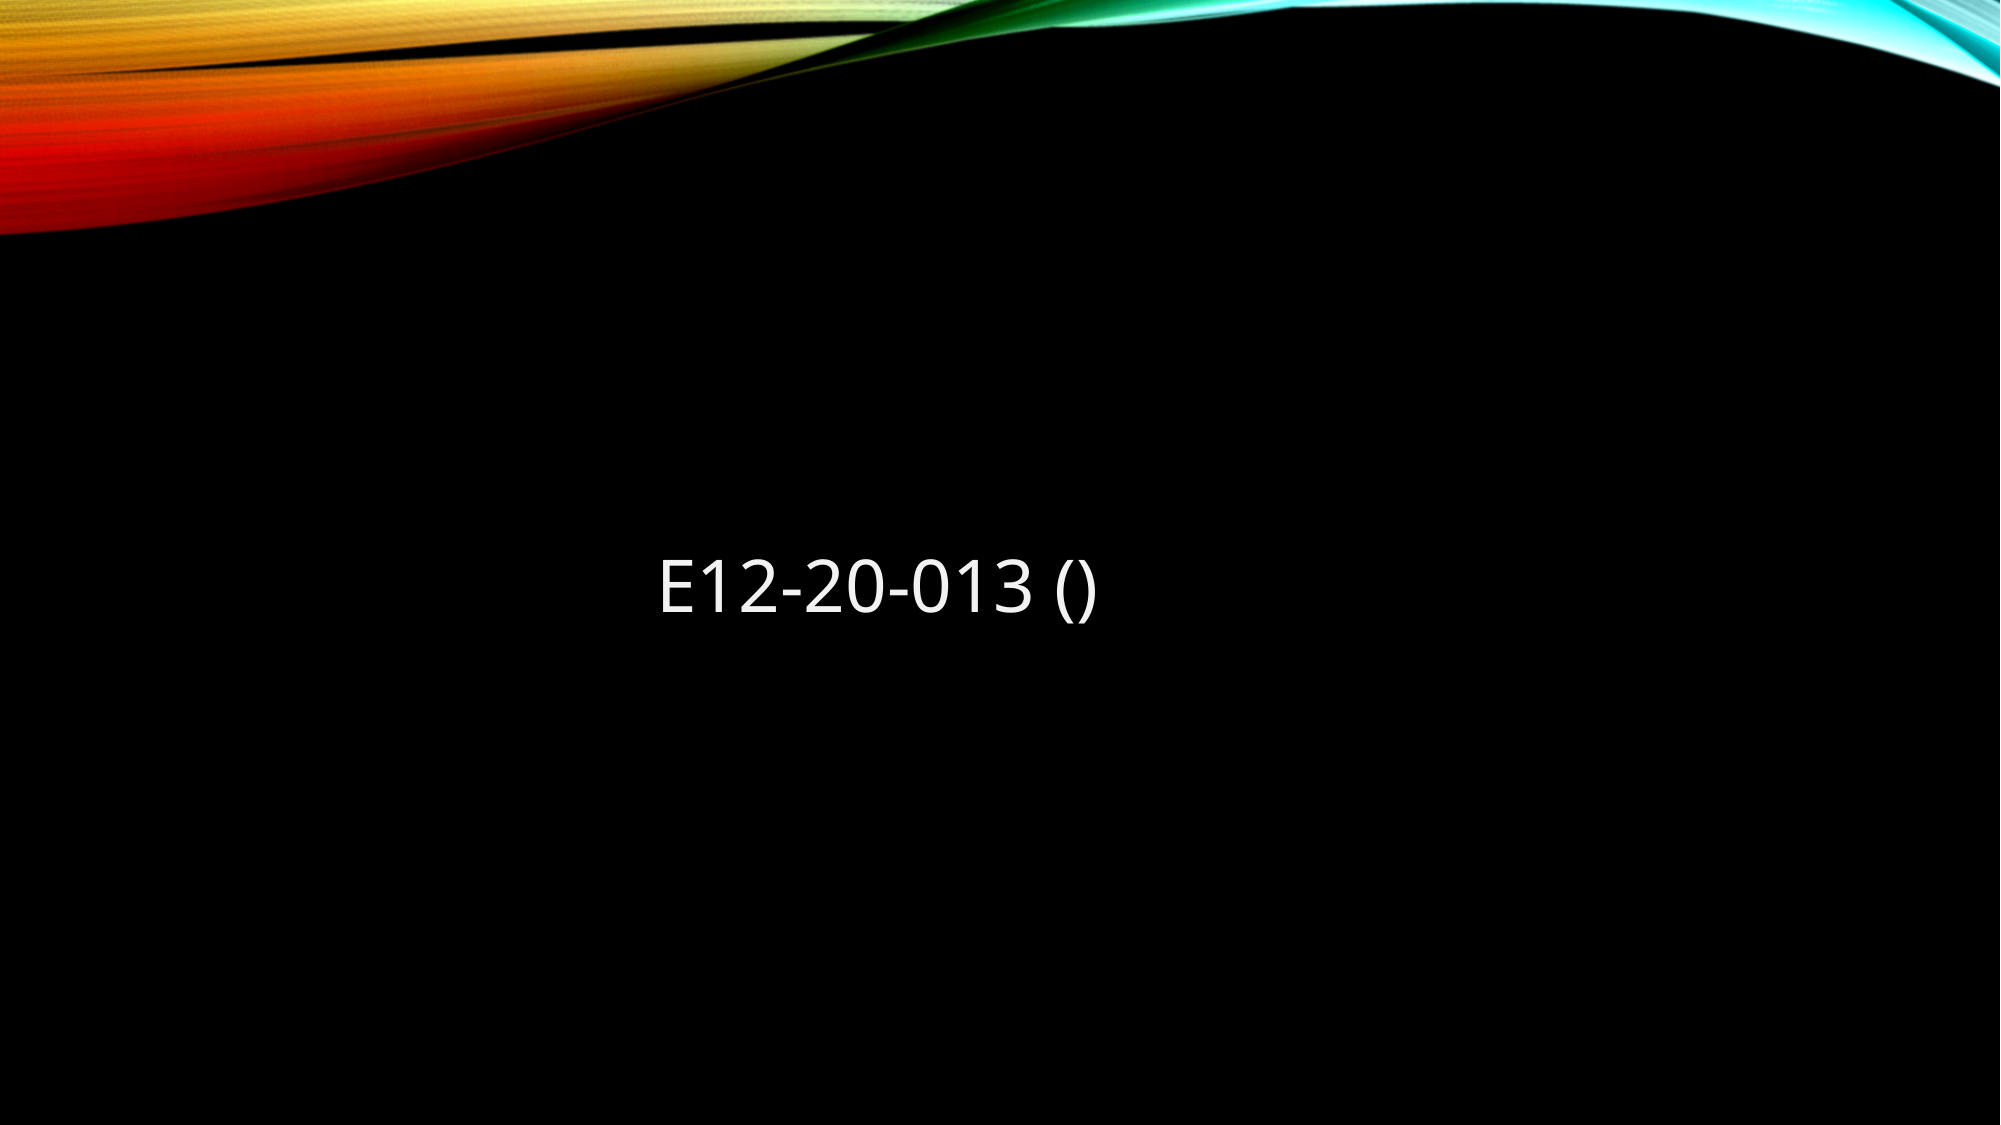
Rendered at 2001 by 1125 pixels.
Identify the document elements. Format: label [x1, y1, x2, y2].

picture [0, 0, 2000, 237]
